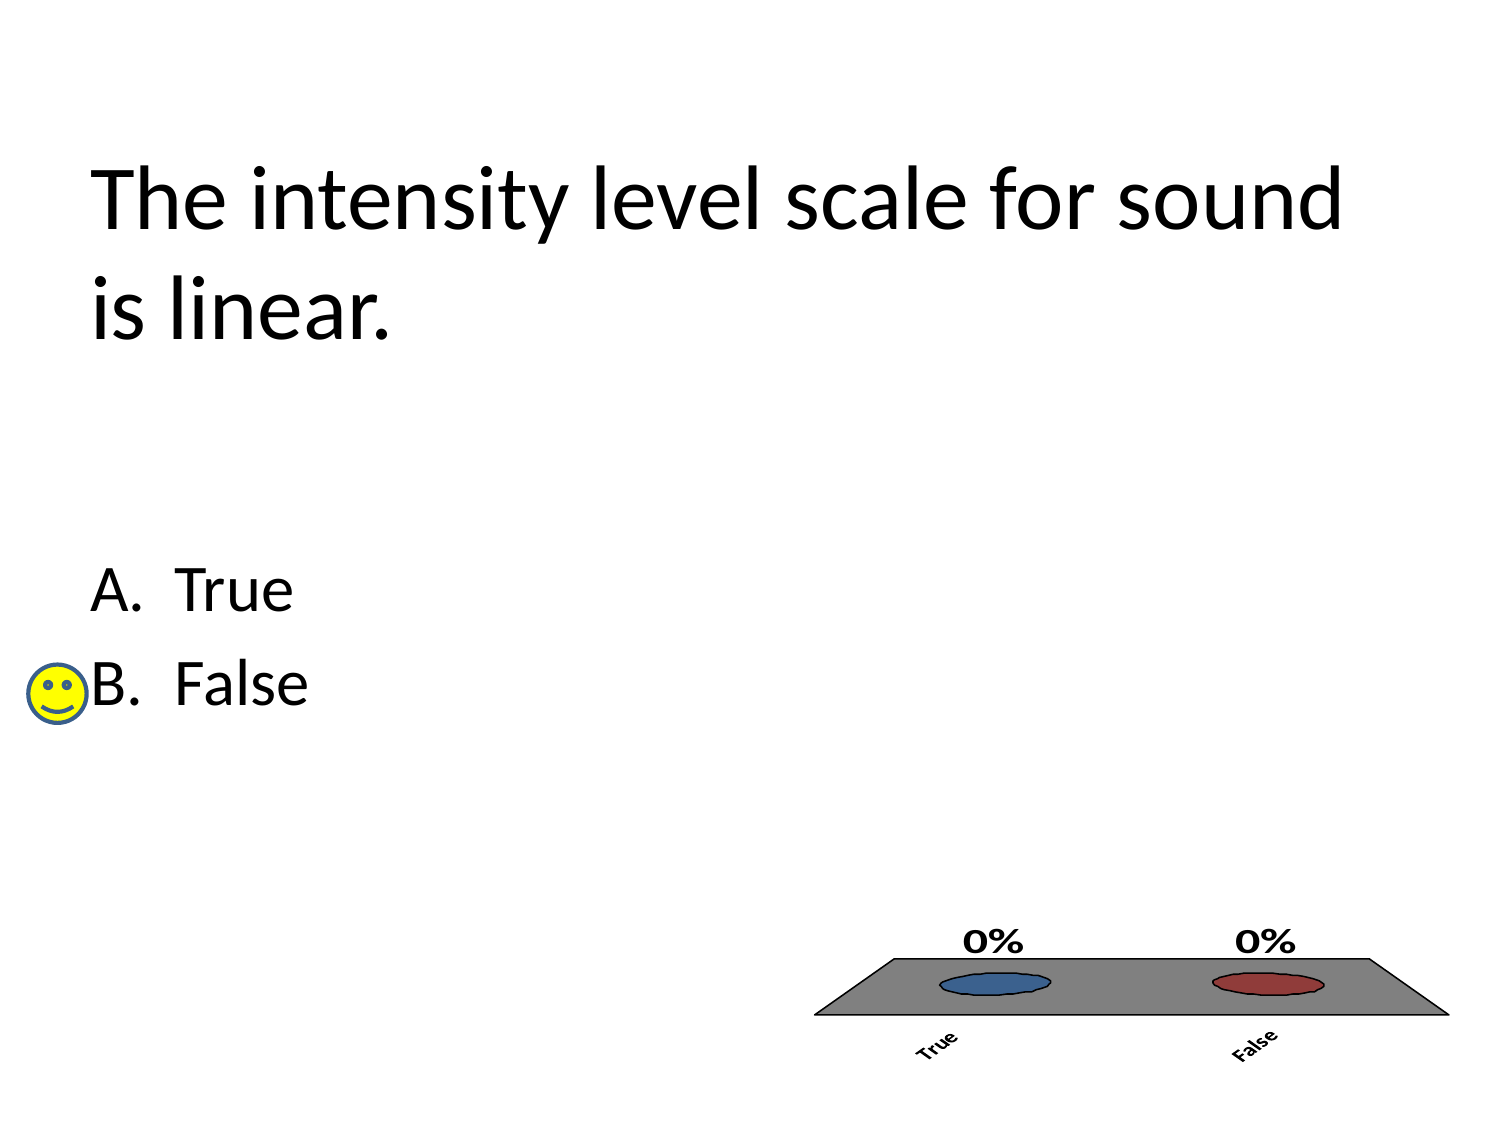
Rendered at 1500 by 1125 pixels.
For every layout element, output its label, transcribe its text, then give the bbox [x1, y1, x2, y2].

text_box [26, 662, 89, 725]
list True False [75, 537, 734, 1005]
title The intensity level scale for sound is linear. [75, 45, 1425, 450]
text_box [739, 512, 1490, 1107]
